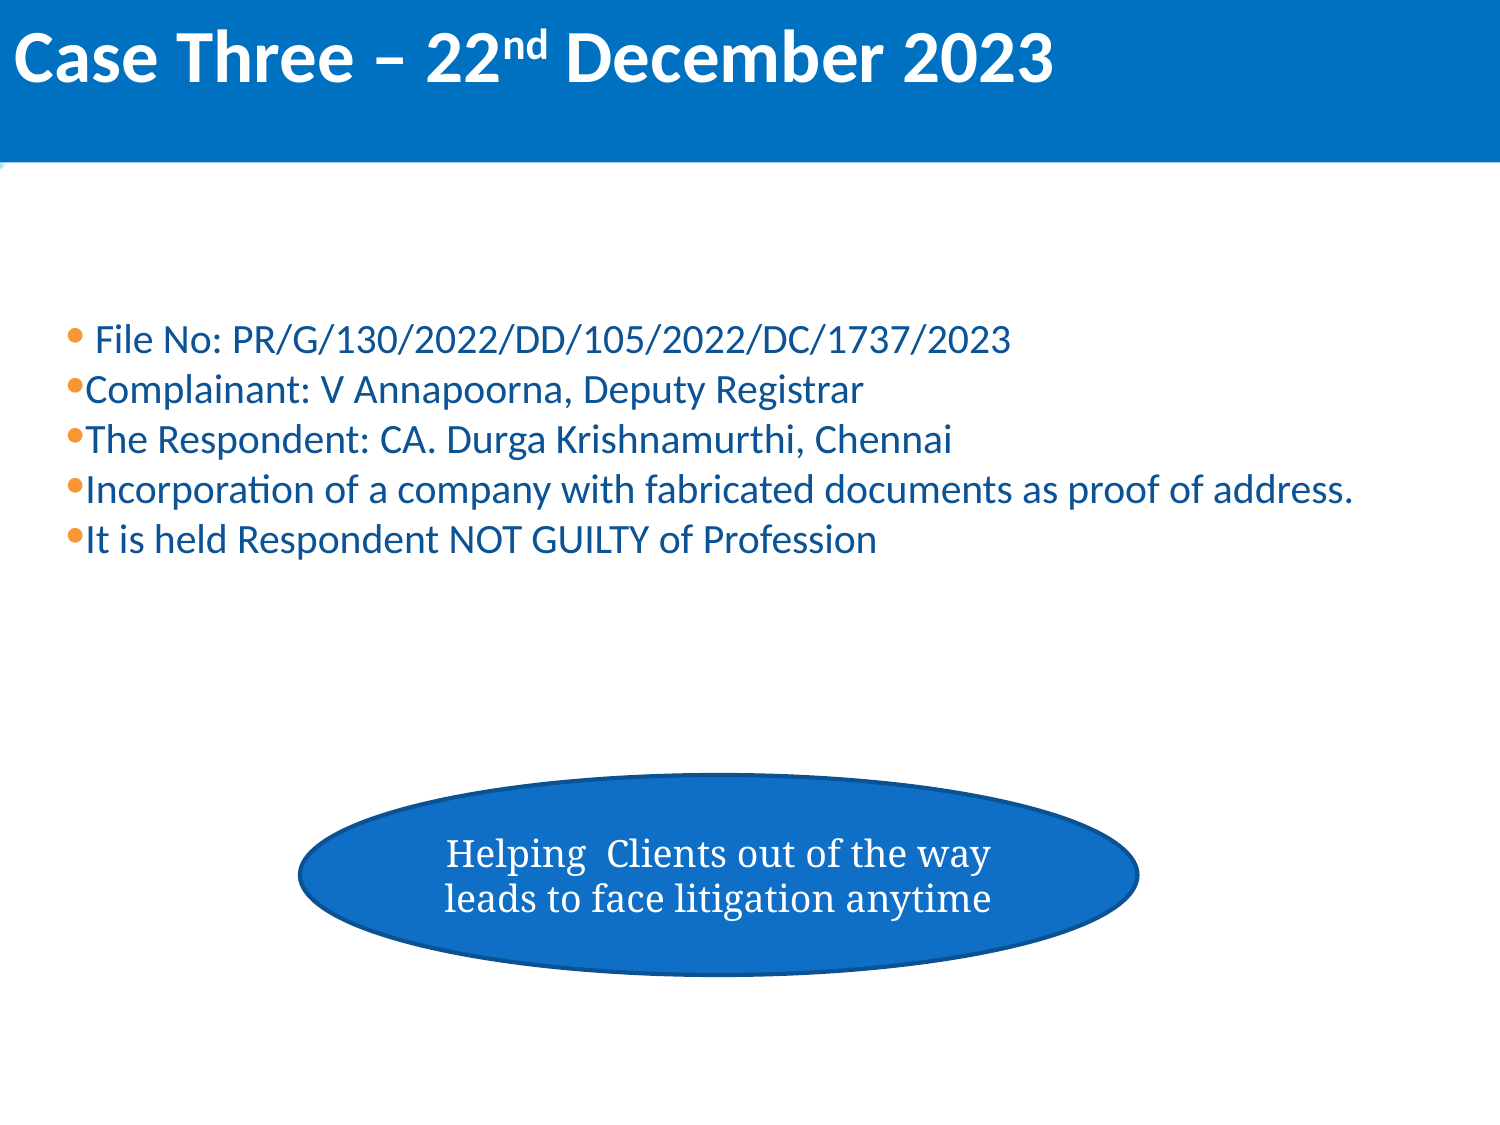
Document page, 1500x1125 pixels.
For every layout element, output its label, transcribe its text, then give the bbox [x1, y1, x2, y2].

text_box File No: PR/G/130/2022/DD/105/2022/DC/1737/2023 Complainant: V Annapoorna, Deputy Registrar The Respondent: CA. Durga Krishnamurthi, Chennai Incorporation of a company with fabricated documents as proof of address. It is held Respondent NOT GUILTY of Profession [50, 304, 1450, 620]
text_box Case Three – 22nd December 2023 [0, 0, 1500, 163]
text_box Helping Clients out of the way leads to face litigation anytime [297, 772, 1140, 978]
